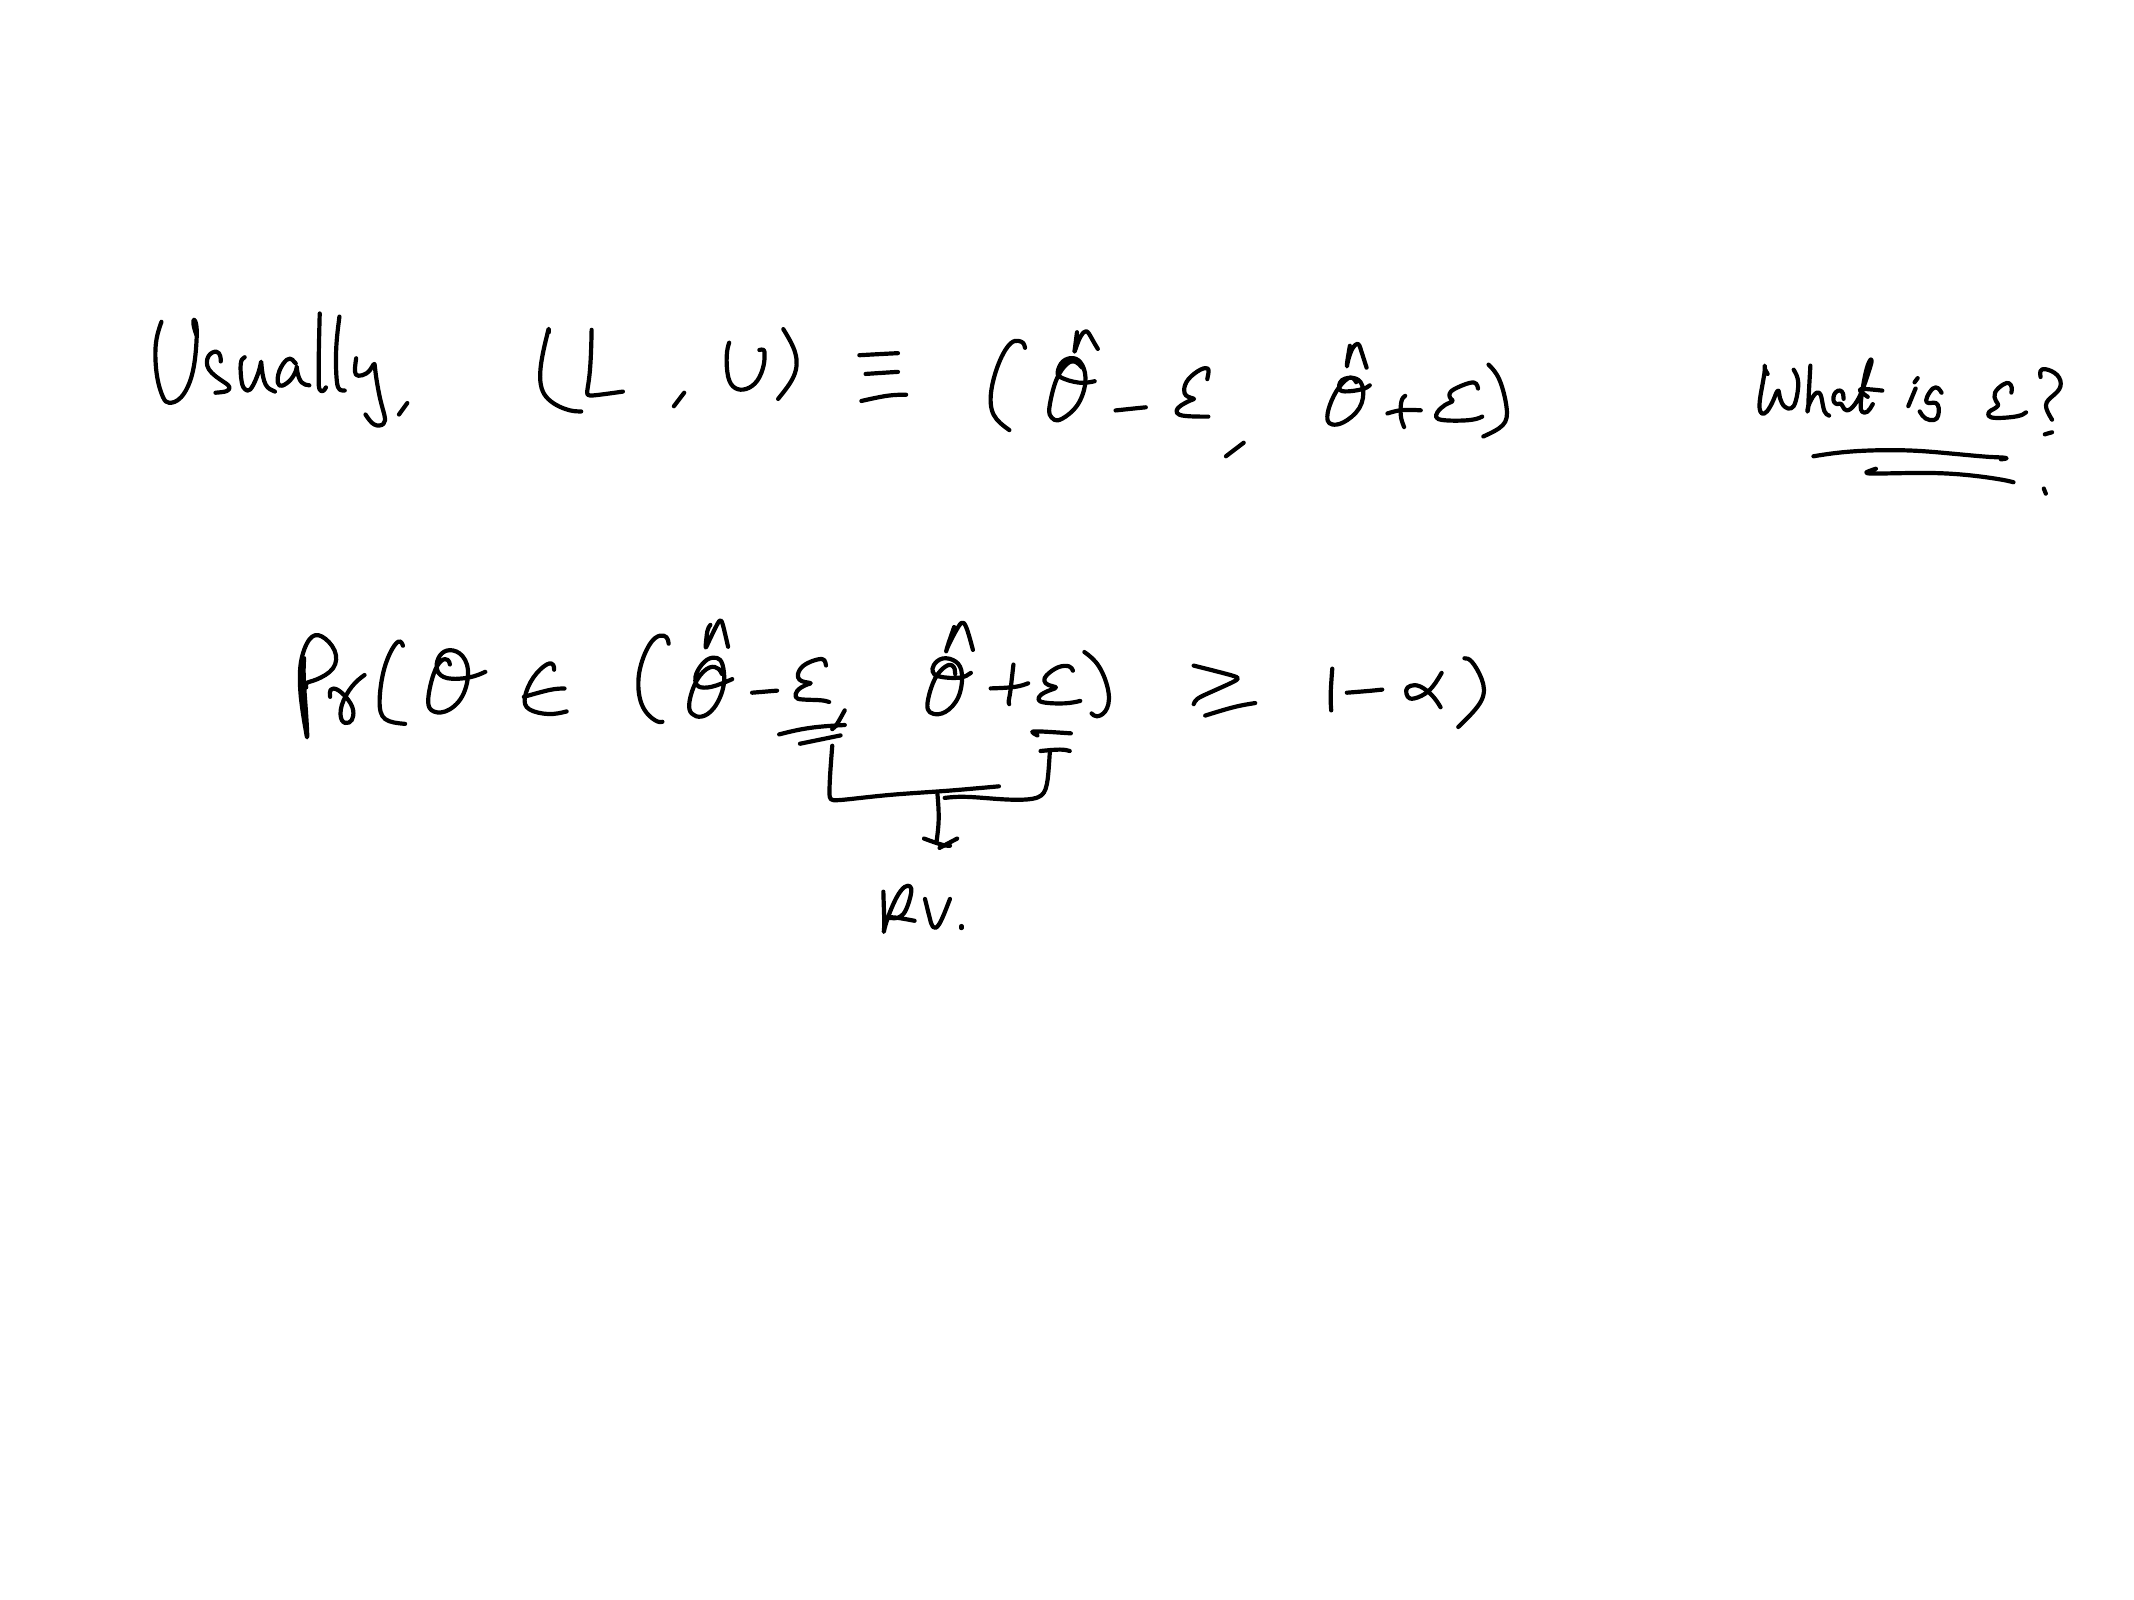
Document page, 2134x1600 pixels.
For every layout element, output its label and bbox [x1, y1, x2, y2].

text_box [155, 313, 2061, 933]
